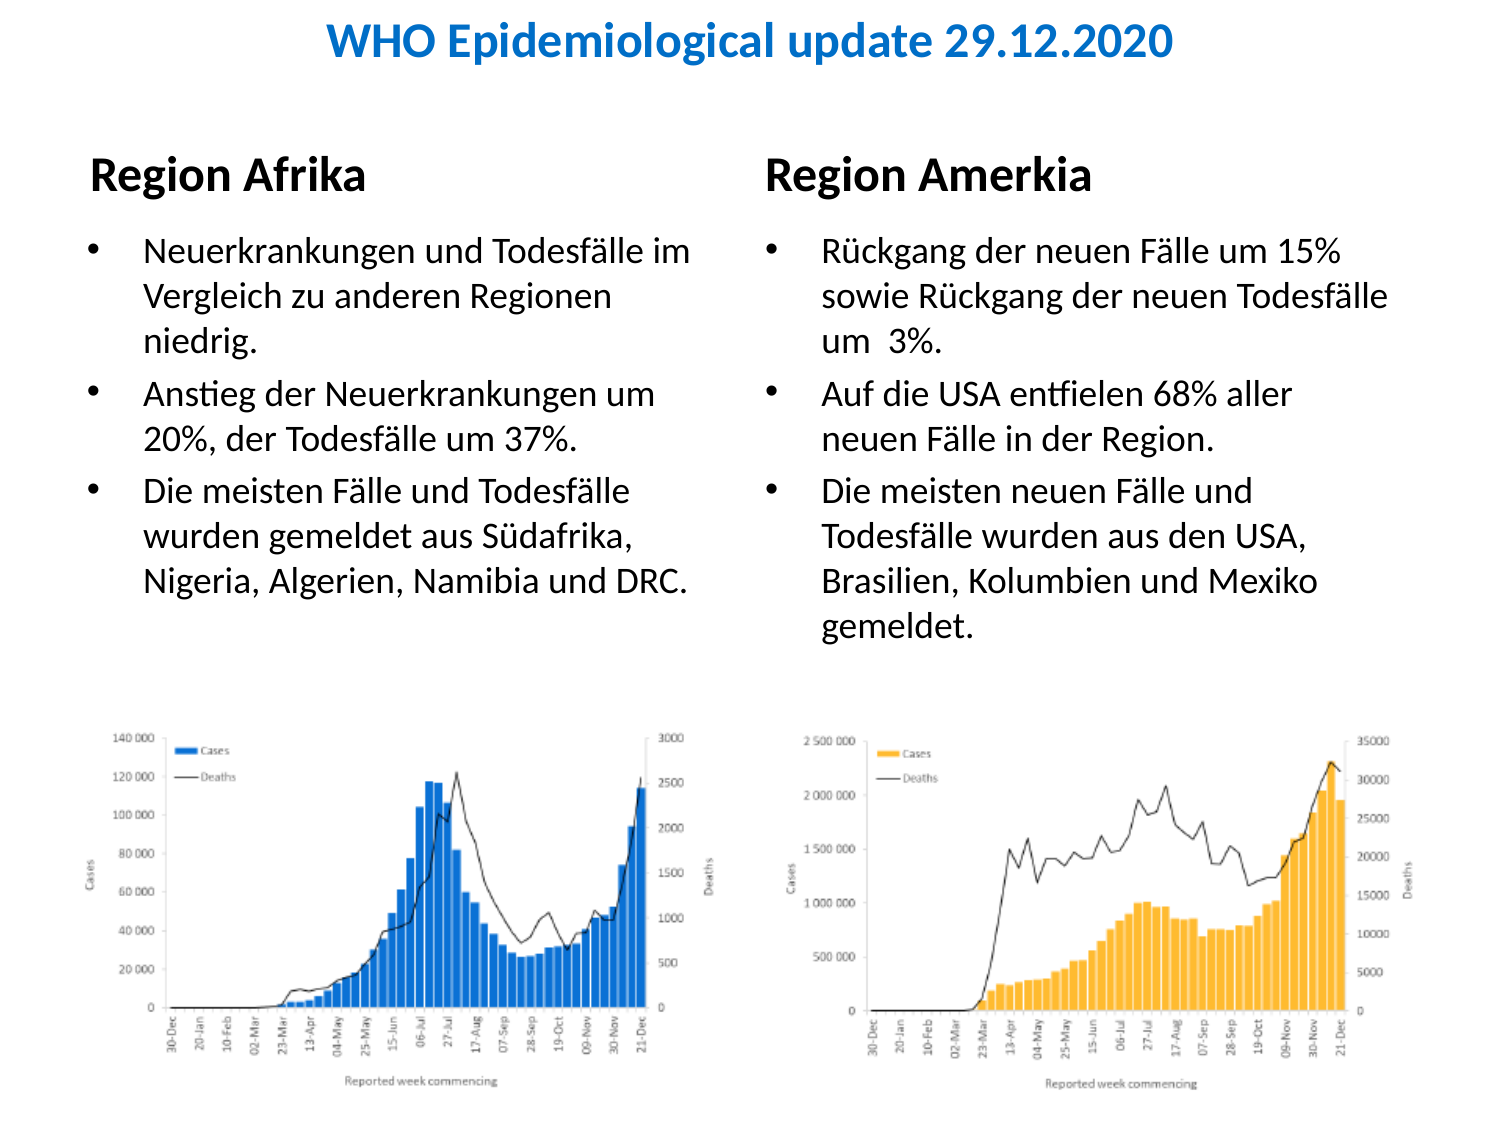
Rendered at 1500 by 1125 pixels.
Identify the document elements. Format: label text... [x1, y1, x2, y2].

list Region Afrika [75, 104, 738, 210]
list Neuerkrankungen und Todesfälle im Vergleich zu anderen Regionen niedrig. Anstieg der Neuerkrankungen um 20%, der Todesfälle um 37%. Die meisten Fälle und Todesfälle wurden gemeldet aus Südafrika, Nigeria, Algerien, Namibia und DRC. [71, 218, 735, 867]
list Rückgang der neuen Fälle um 15% sowie Rückgang der neuen Todesfälle um 3%. Auf die USA entfielen 68% aller neuen Fälle in der Region. Die meisten neuen Fälle und Todesfälle wurden aus den USA, Brasilien, Kolumbien und Mexiko gemeldet. [750, 218, 1413, 669]
picture [73, 711, 720, 1092]
picture [782, 711, 1423, 1102]
text_box WHO Epidemiological update 29.12.2020 [289, 7, 1211, 68]
list Region Amerkia [750, 104, 1413, 210]
